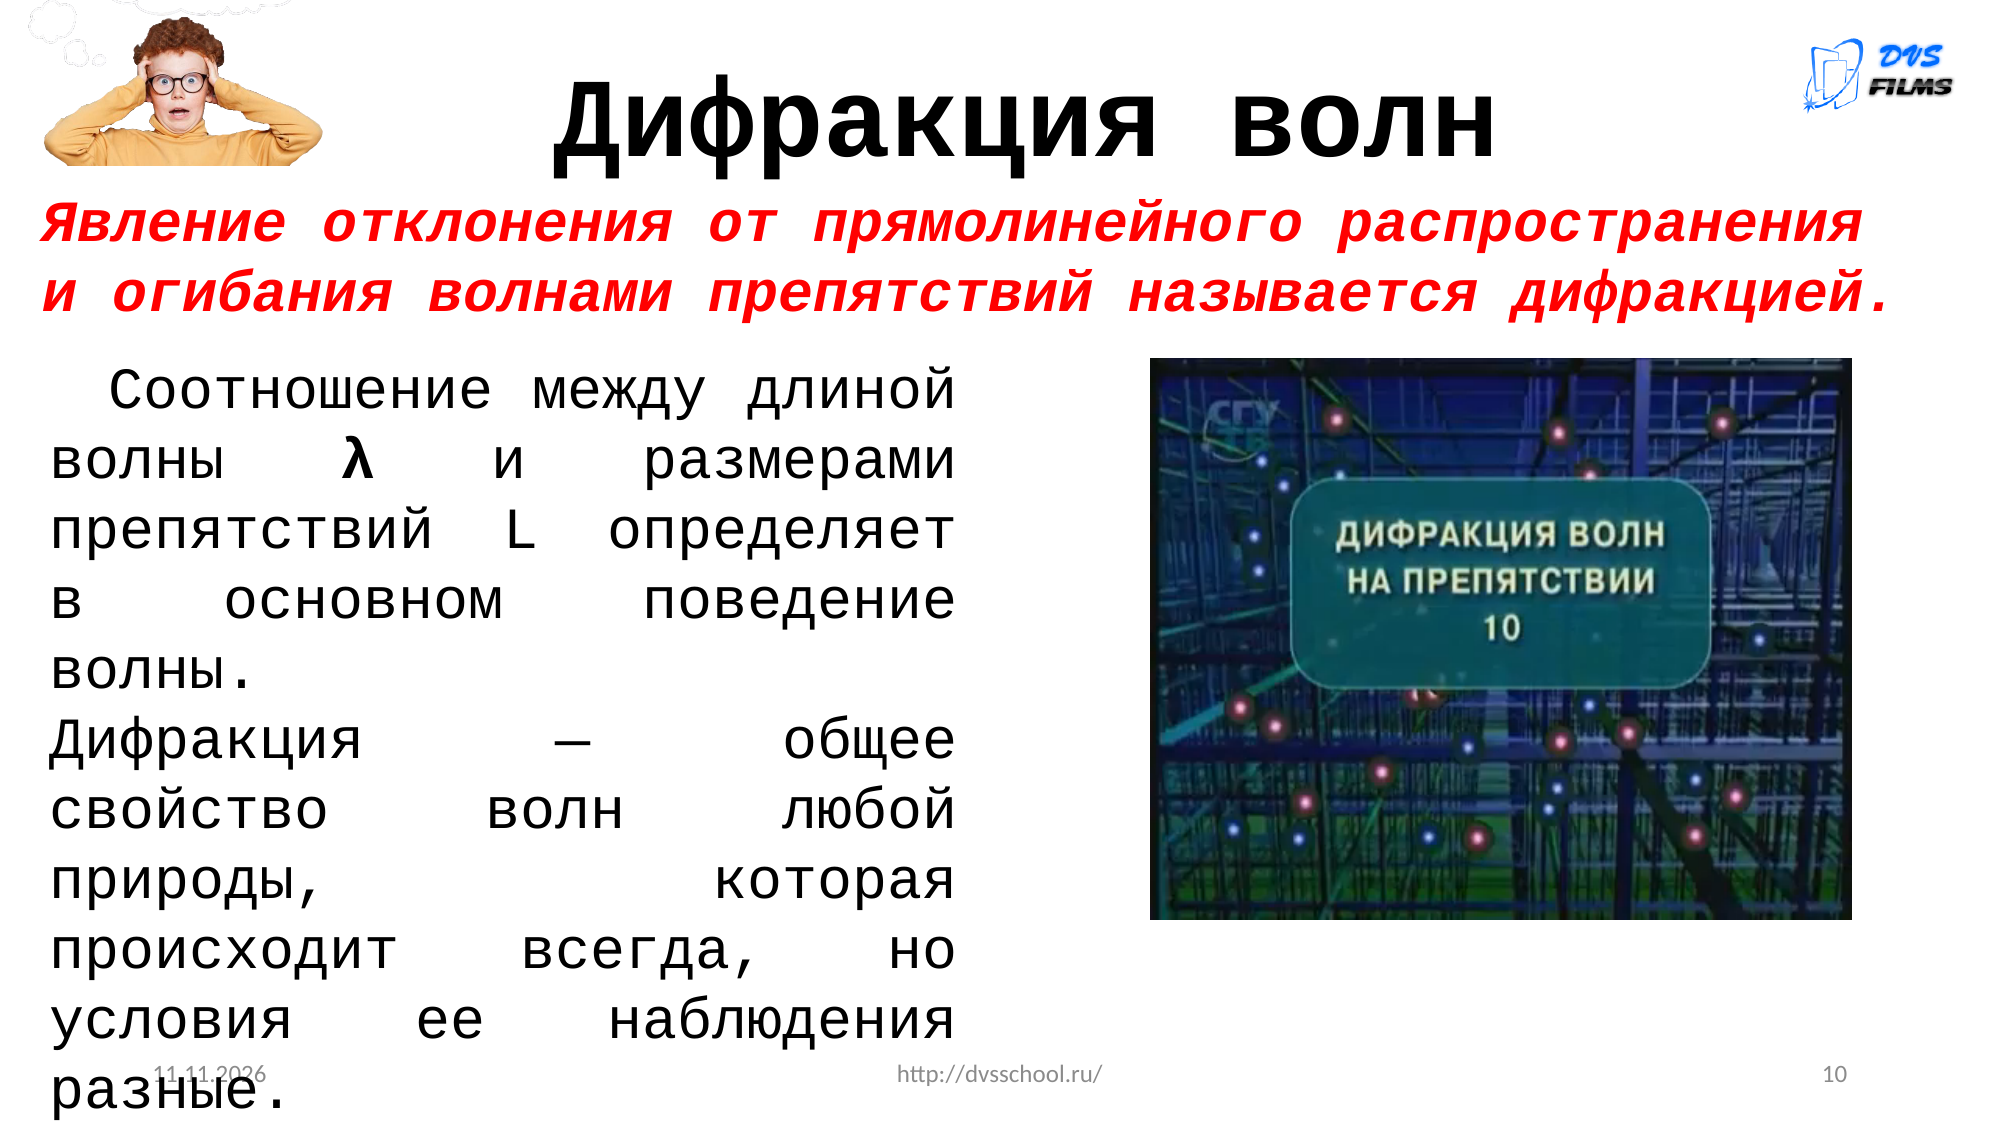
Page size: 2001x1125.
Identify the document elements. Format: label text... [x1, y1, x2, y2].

footer http://dvsschool.ru/ [973, 1042, 1338, 1103]
text_box Дифракция волн [538, 36, 1514, 176]
picture [28, 0, 325, 166]
text_box Соотношение между длиной волны λ и размерами препятствий L определяет в основном поведение волны. Дифракция — общее свойство волн любой природы, которая происходит всегда, но условия ее наблюдения разные. [34, 342, 973, 1125]
slide_number 10 [1412, 1042, 1863, 1103]
text_box Явление отклонения от прямолинейного распространения и огибания волнами препятствий называется дифракцией. [28, 176, 1946, 331]
picture [1800, 36, 1959, 114]
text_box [1149, 357, 1853, 921]
